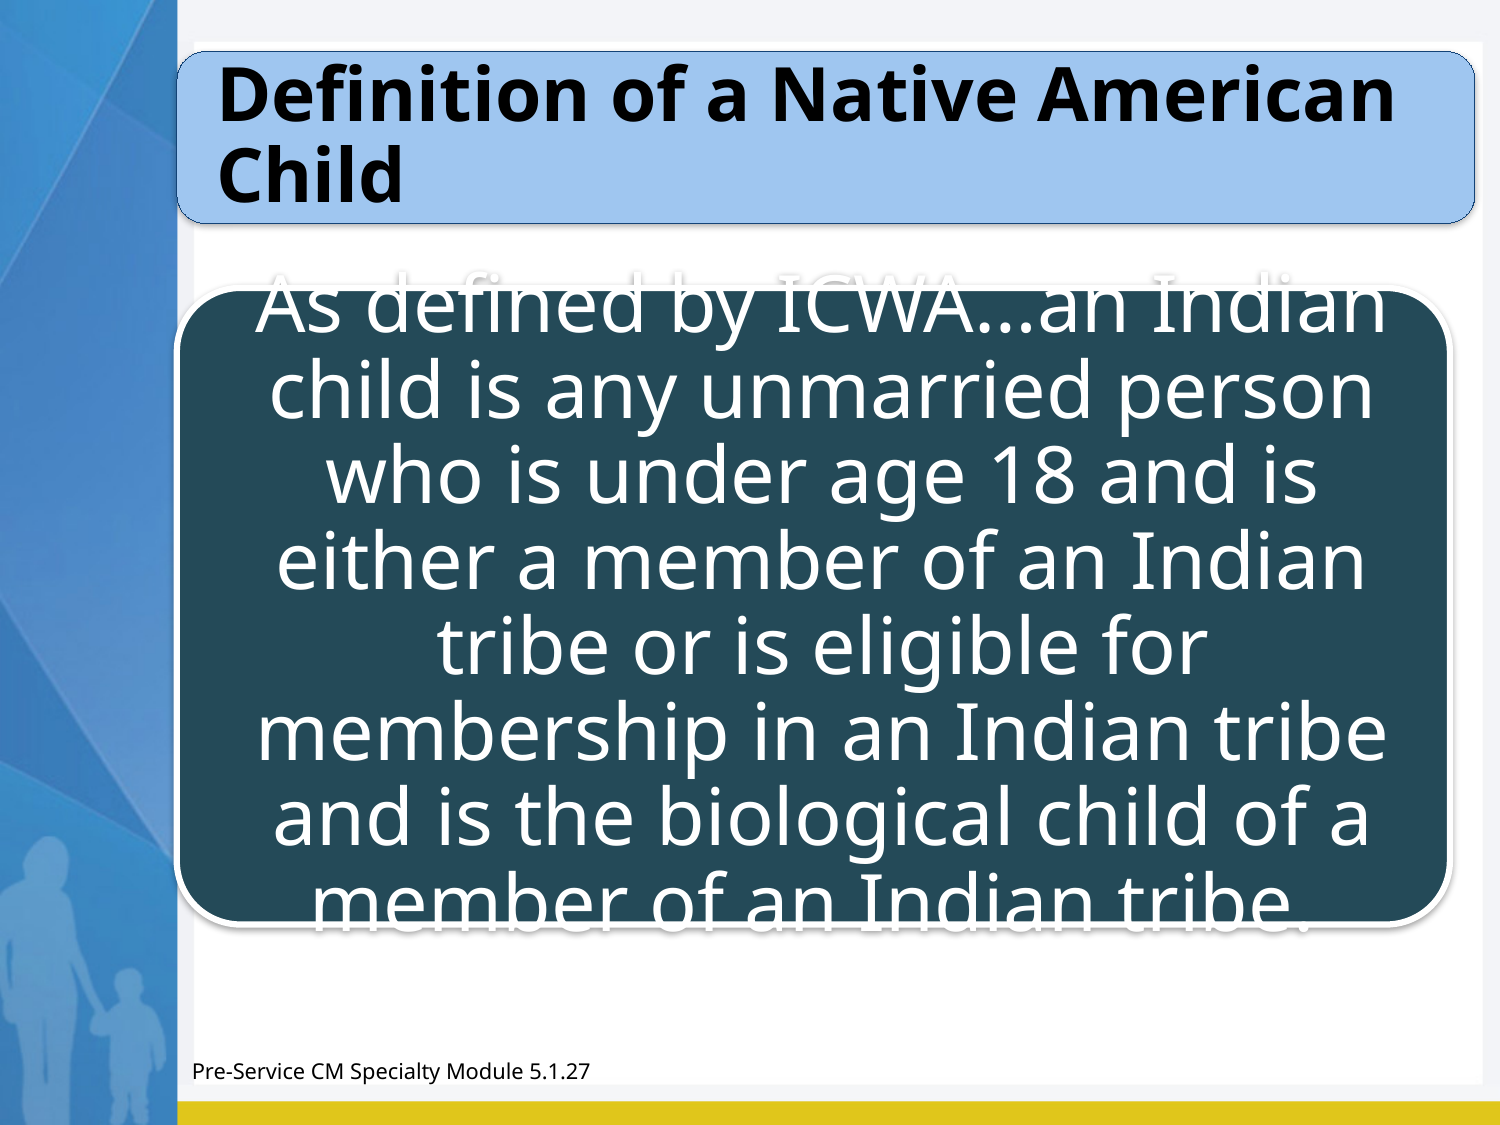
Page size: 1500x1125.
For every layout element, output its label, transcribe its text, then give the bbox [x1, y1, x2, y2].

text_box Pre-Service CM Specialty Module 5.1.27 [177, 1050, 626, 1100]
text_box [176, 237, 1451, 976]
picture [0, 0, 1500, 1125]
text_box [176, 49, 1476, 226]
